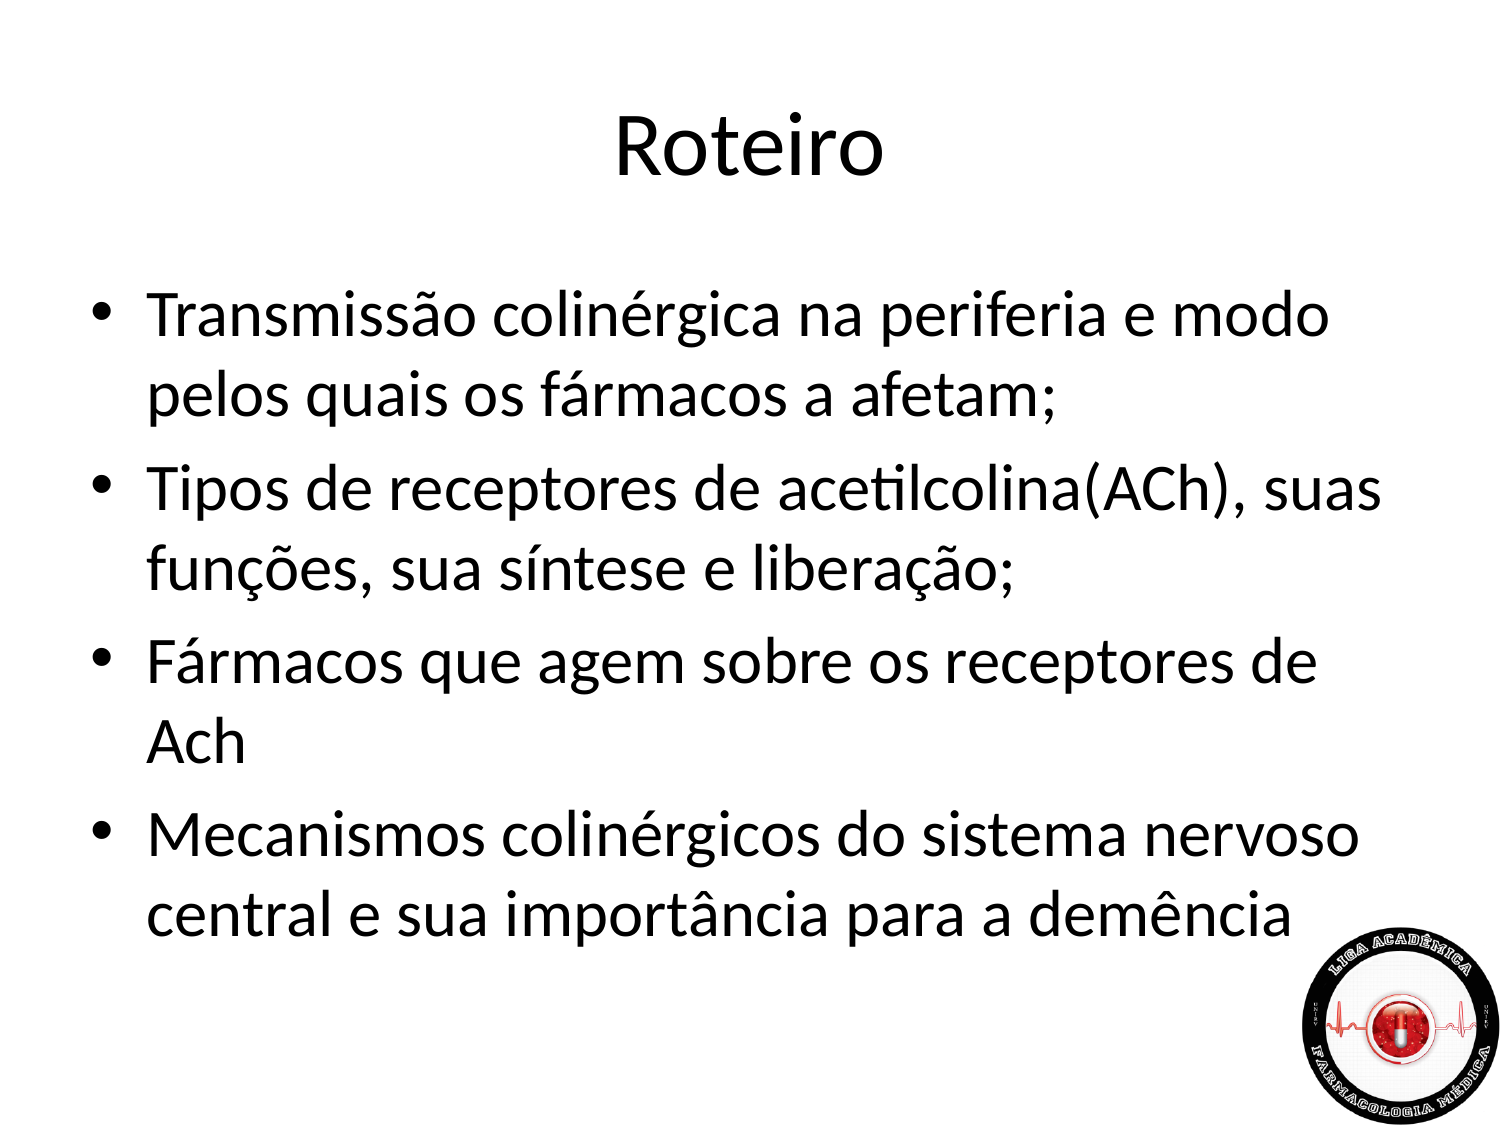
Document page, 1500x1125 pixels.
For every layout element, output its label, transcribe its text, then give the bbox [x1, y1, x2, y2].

title Roteiro [75, 45, 1425, 233]
list Transmissão colinérgica na periferia e modo pelos quais os fármacos a afetam; Tipos de receptores de acetilcolina(ACh), suas funções, sua síntese e liberação; Fármacos que agem sobre os receptores de Ach Mecanismos colinérgicos do sistema nervoso central e sua importância para a demência [75, 262, 1425, 1005]
picture [1300, 925, 1500, 1125]
